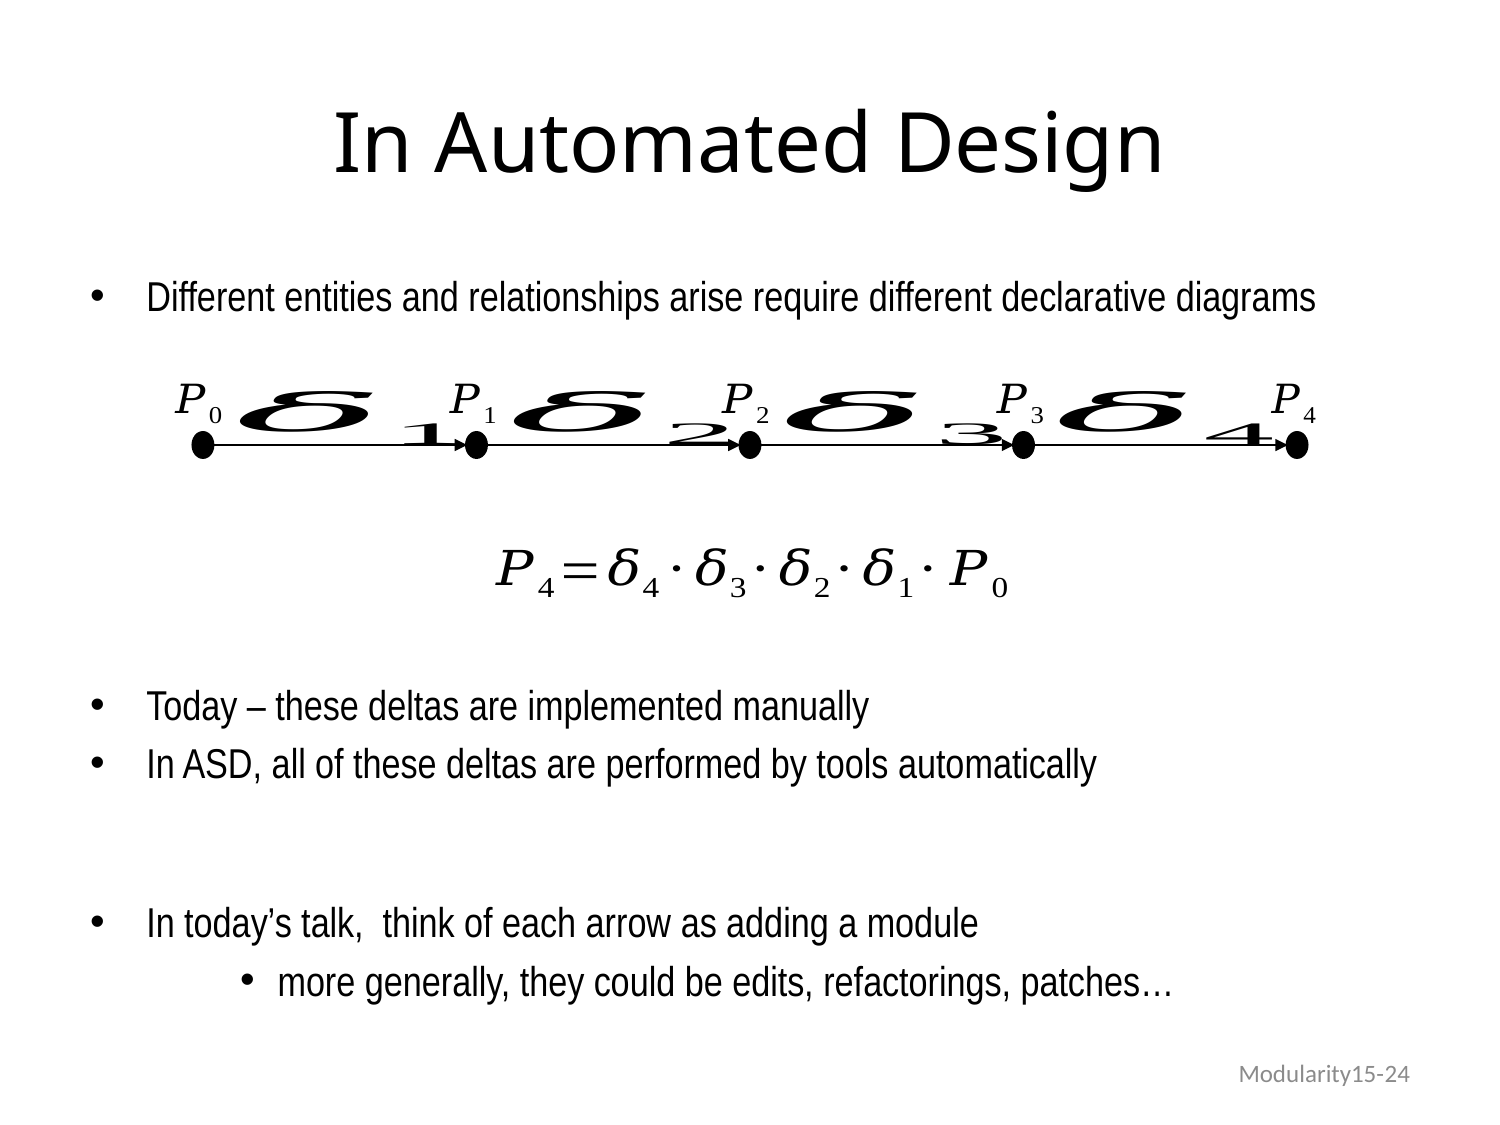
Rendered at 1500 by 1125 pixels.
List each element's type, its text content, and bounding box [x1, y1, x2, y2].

list Different entities and relationships arise require different declarative diagrams Today – these deltas are implemented manually In ASD, all of these deltas are performed by tools automatically In today’s talk, think of each arrow as adding a module more generally, they could be edits, refactorings, patches… [75, 262, 1425, 1069]
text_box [212, 377, 484, 458]
text_box [191, 431, 206, 459]
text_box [1032, 377, 1319, 458]
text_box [759, 377, 1031, 458]
title In Automated Design [75, 45, 1425, 233]
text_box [485, 377, 758, 458]
slide_number Modularity15-24 [1074, 1042, 1425, 1103]
